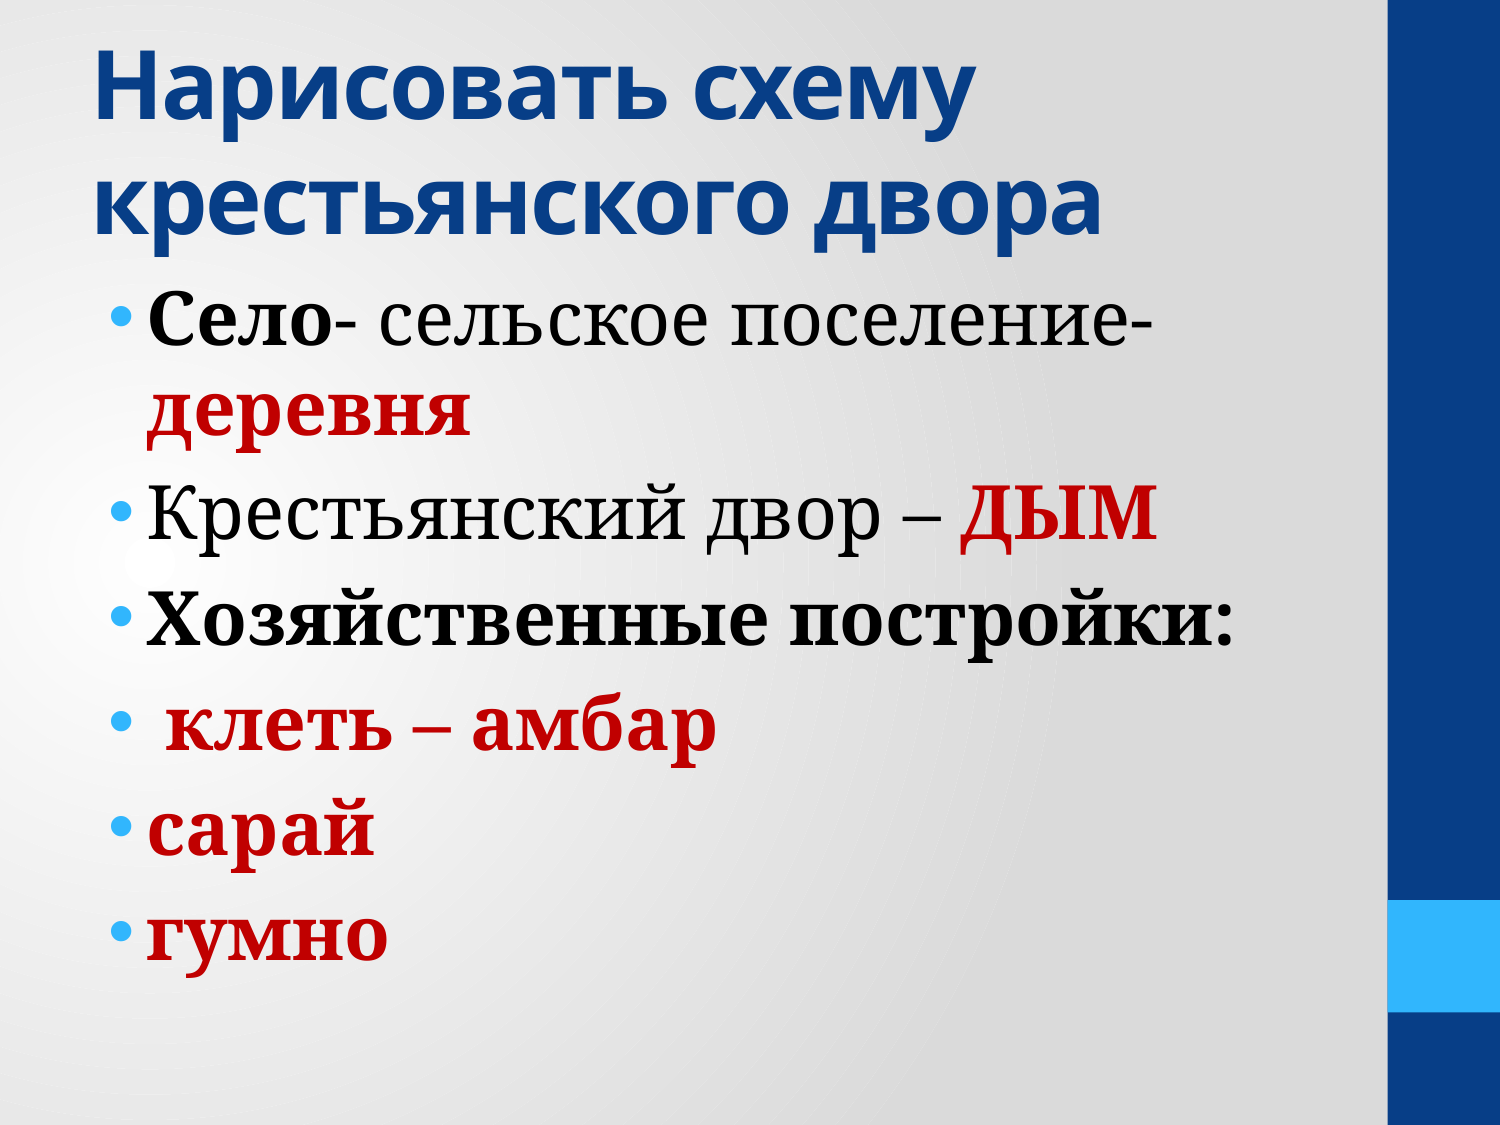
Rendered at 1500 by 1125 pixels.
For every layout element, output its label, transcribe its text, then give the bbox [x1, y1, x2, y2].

list Село- сельское поселение- деревня Крестьянский двор – ДЫМ Хозяйственные постройки: клеть – амбар сарай гумно [75, 262, 1325, 1050]
title Нарисовать схему крестьянского двора [75, 45, 1325, 233]
